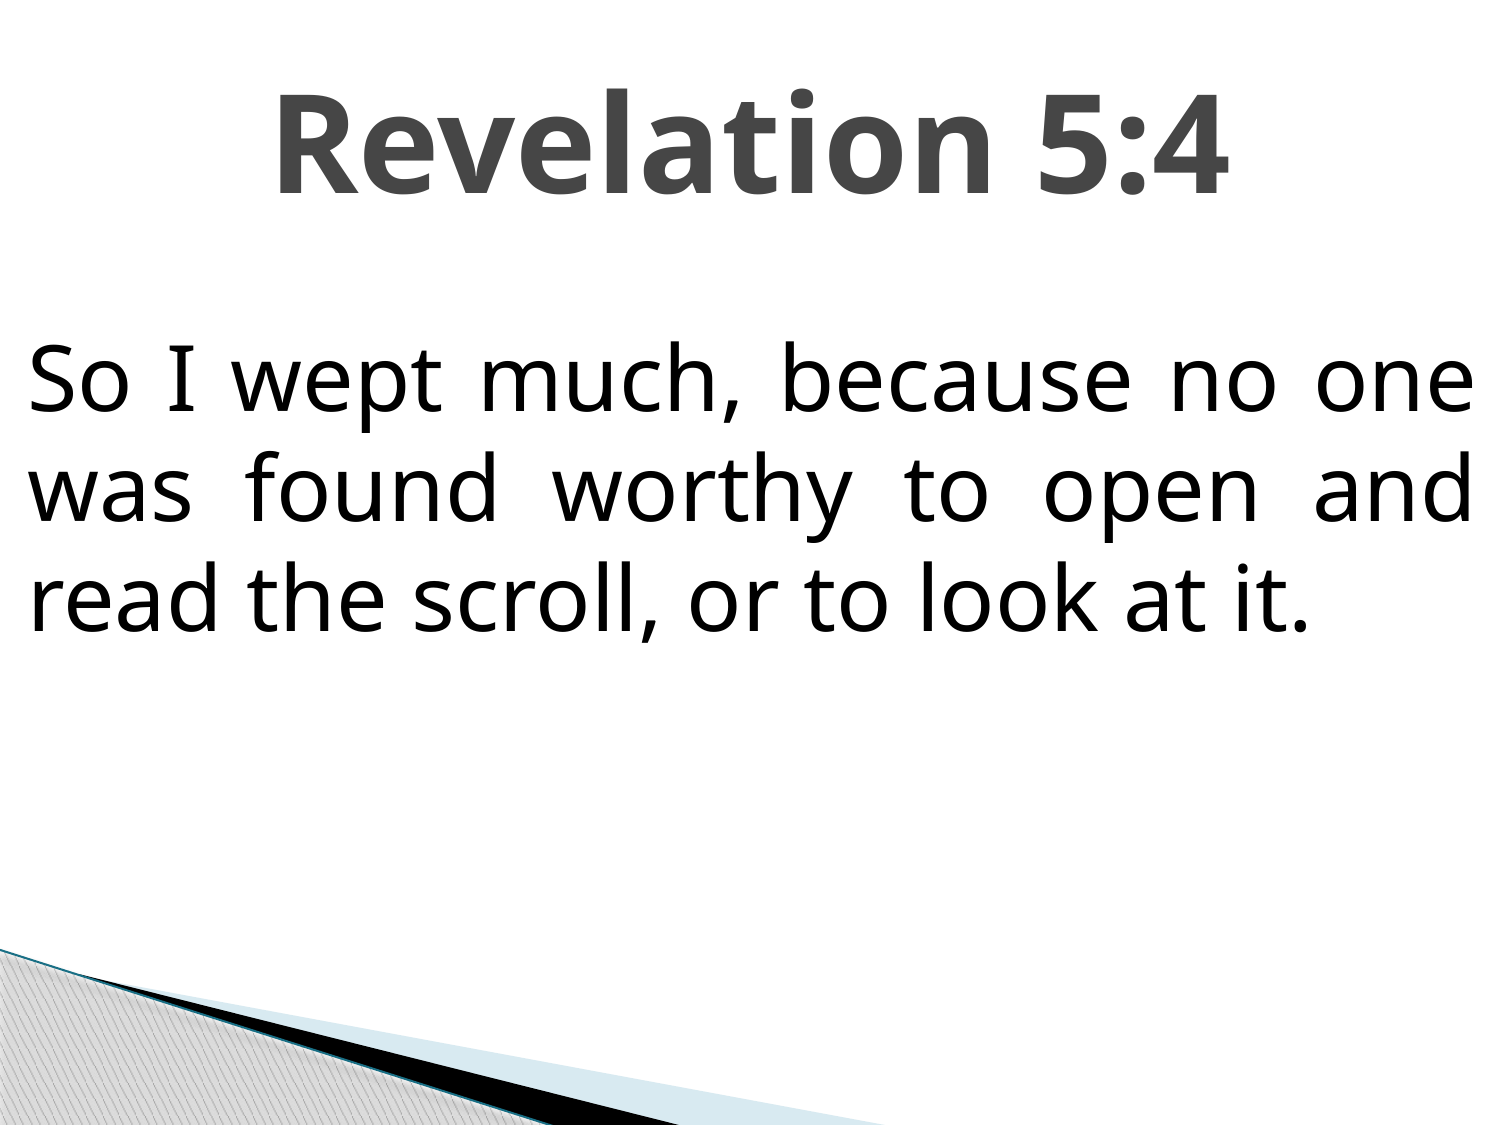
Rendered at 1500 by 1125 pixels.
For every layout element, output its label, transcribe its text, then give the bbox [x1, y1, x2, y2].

list So I wept much, because no one was found worthy to open and read the scroll, or to look at it. [0, 312, 1494, 1038]
title Revelation 5:4 [75, 45, 1425, 233]
